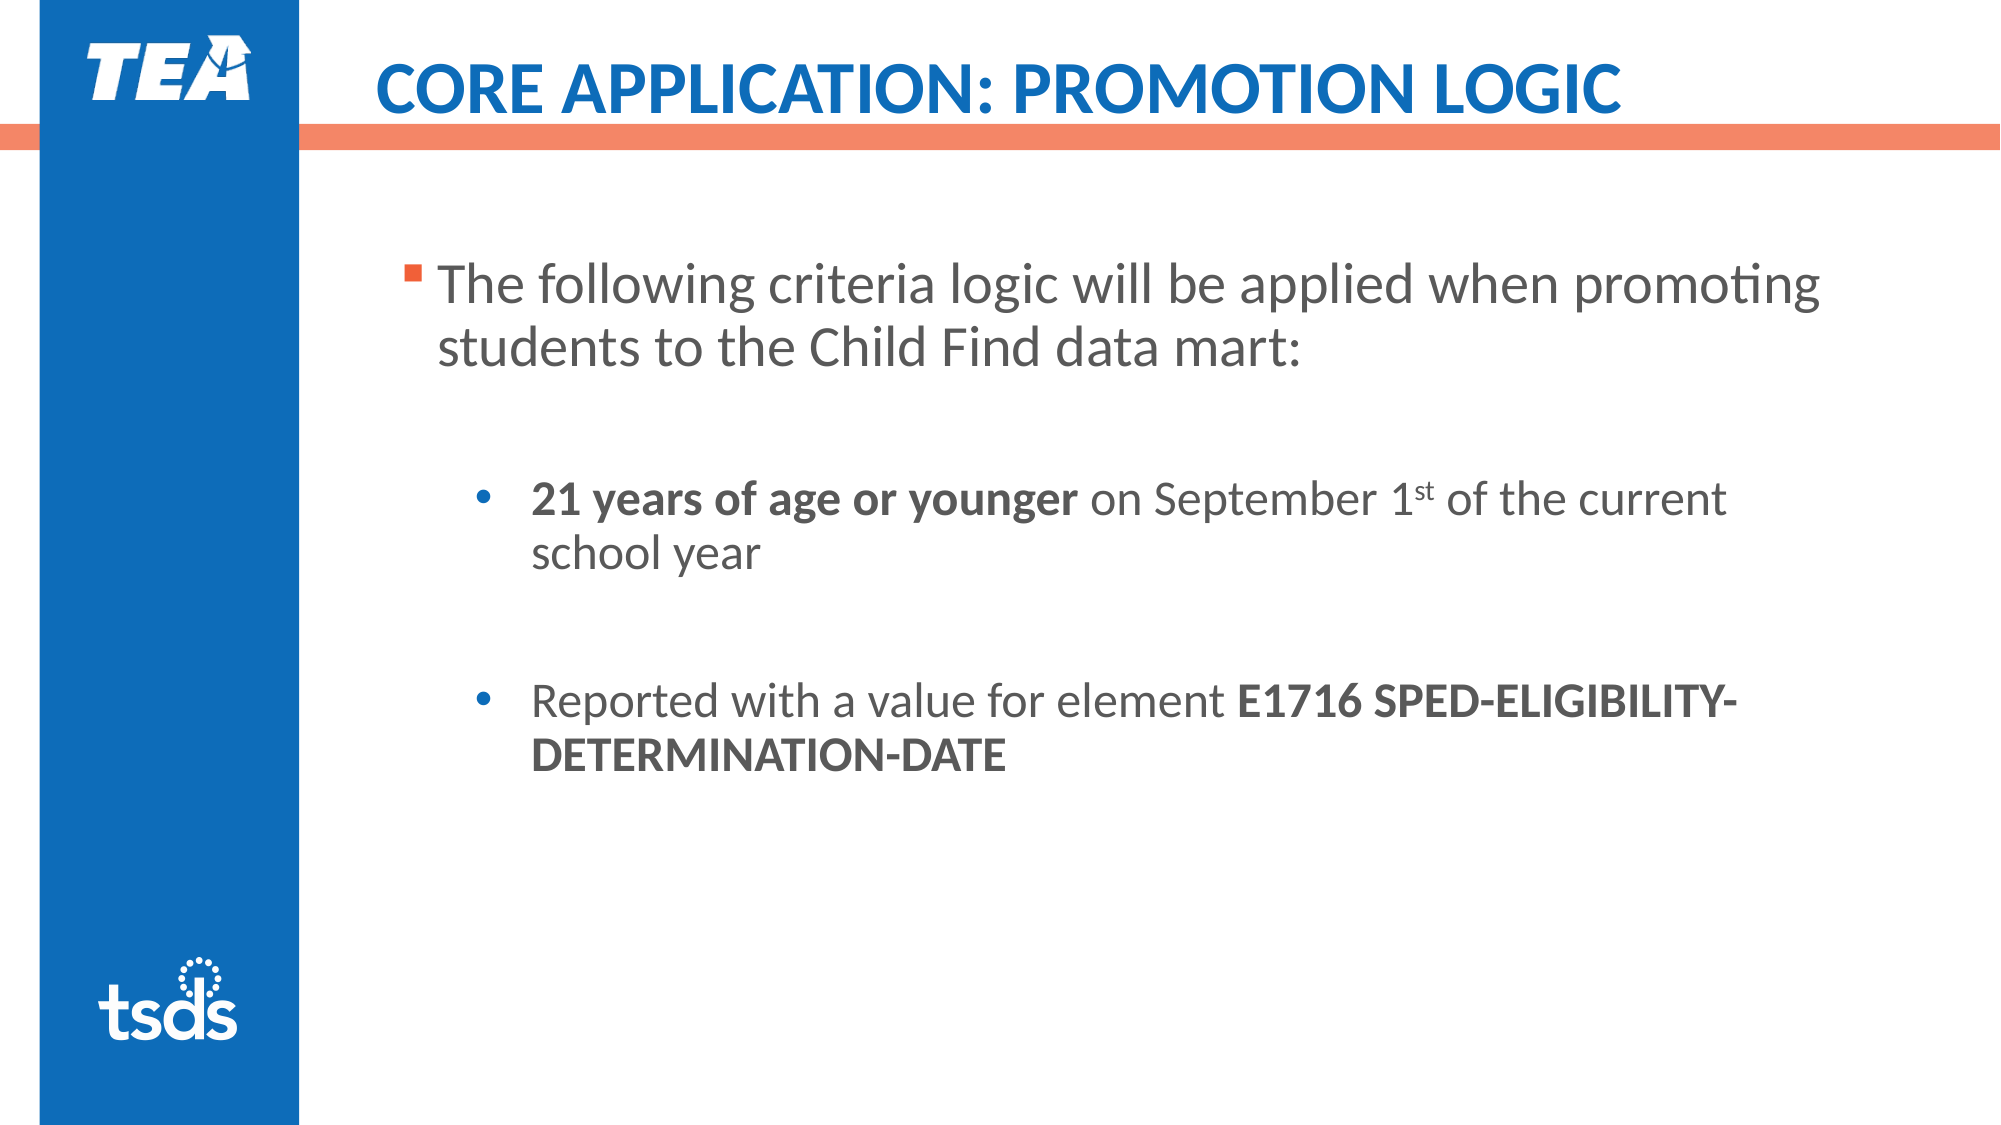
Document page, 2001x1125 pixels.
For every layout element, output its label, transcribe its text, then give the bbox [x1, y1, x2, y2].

title CORE APPLICATION: PROMOTION LOGIC [361, 27, 1941, 151]
picture [98, 957, 241, 1045]
list The following criteria logic will be applied when promoting students to the Child Find data mart: 21 years of age or younger on September 1st of the current school year Reported with a value for element E1716 SPED-ELIGIBILITY-DETERMINATION-DATE [385, 245, 1860, 960]
picture [86, 34, 251, 100]
